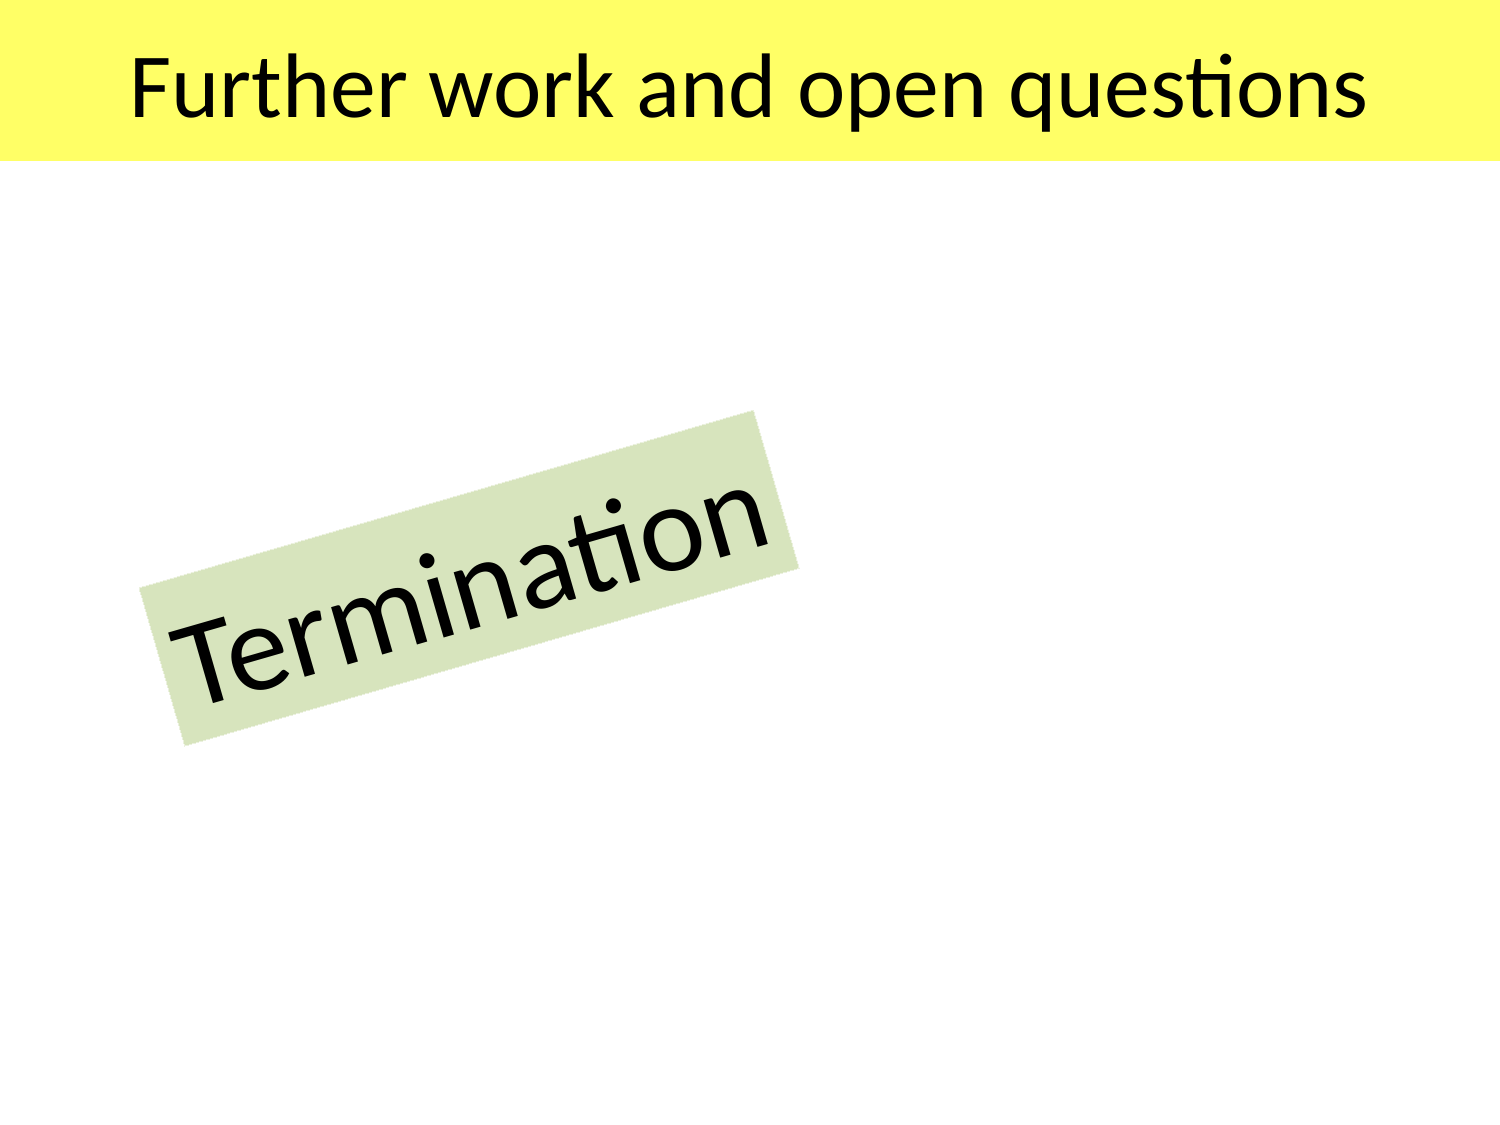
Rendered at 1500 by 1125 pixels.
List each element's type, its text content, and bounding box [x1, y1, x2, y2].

title Further work and open questions [0, 0, 1500, 161]
text_box Termination [139, 410, 800, 747]
